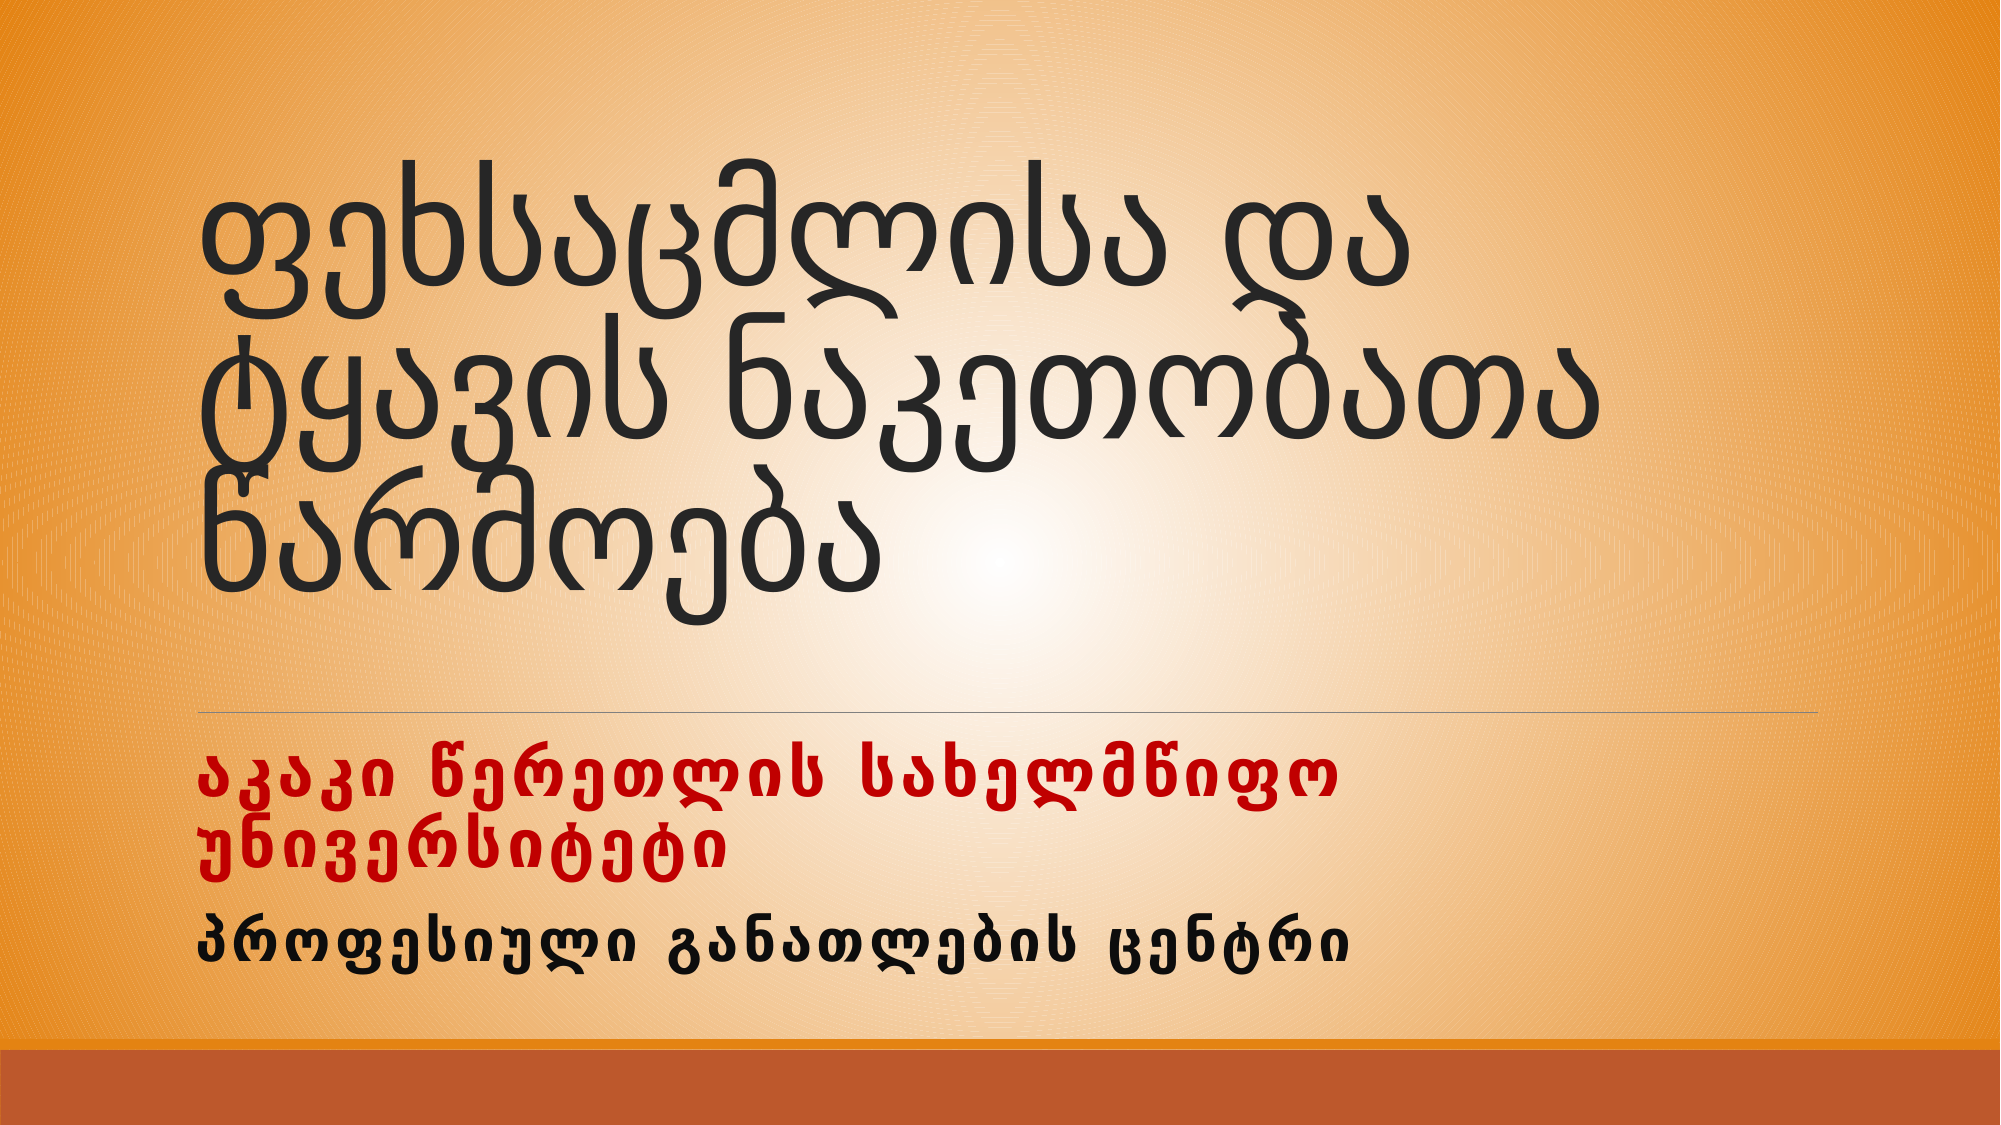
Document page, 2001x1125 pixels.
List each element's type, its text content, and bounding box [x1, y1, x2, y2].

subtitle აკაკი წერეთლის სახელმწიფო უნივერსიტეტი პროფესიული განათლების ცენტრი [180, 730, 1831, 919]
title ფეხსაცმლისა და ტყავის ნაკეთობათა წარმოება [180, 43, 1831, 629]
